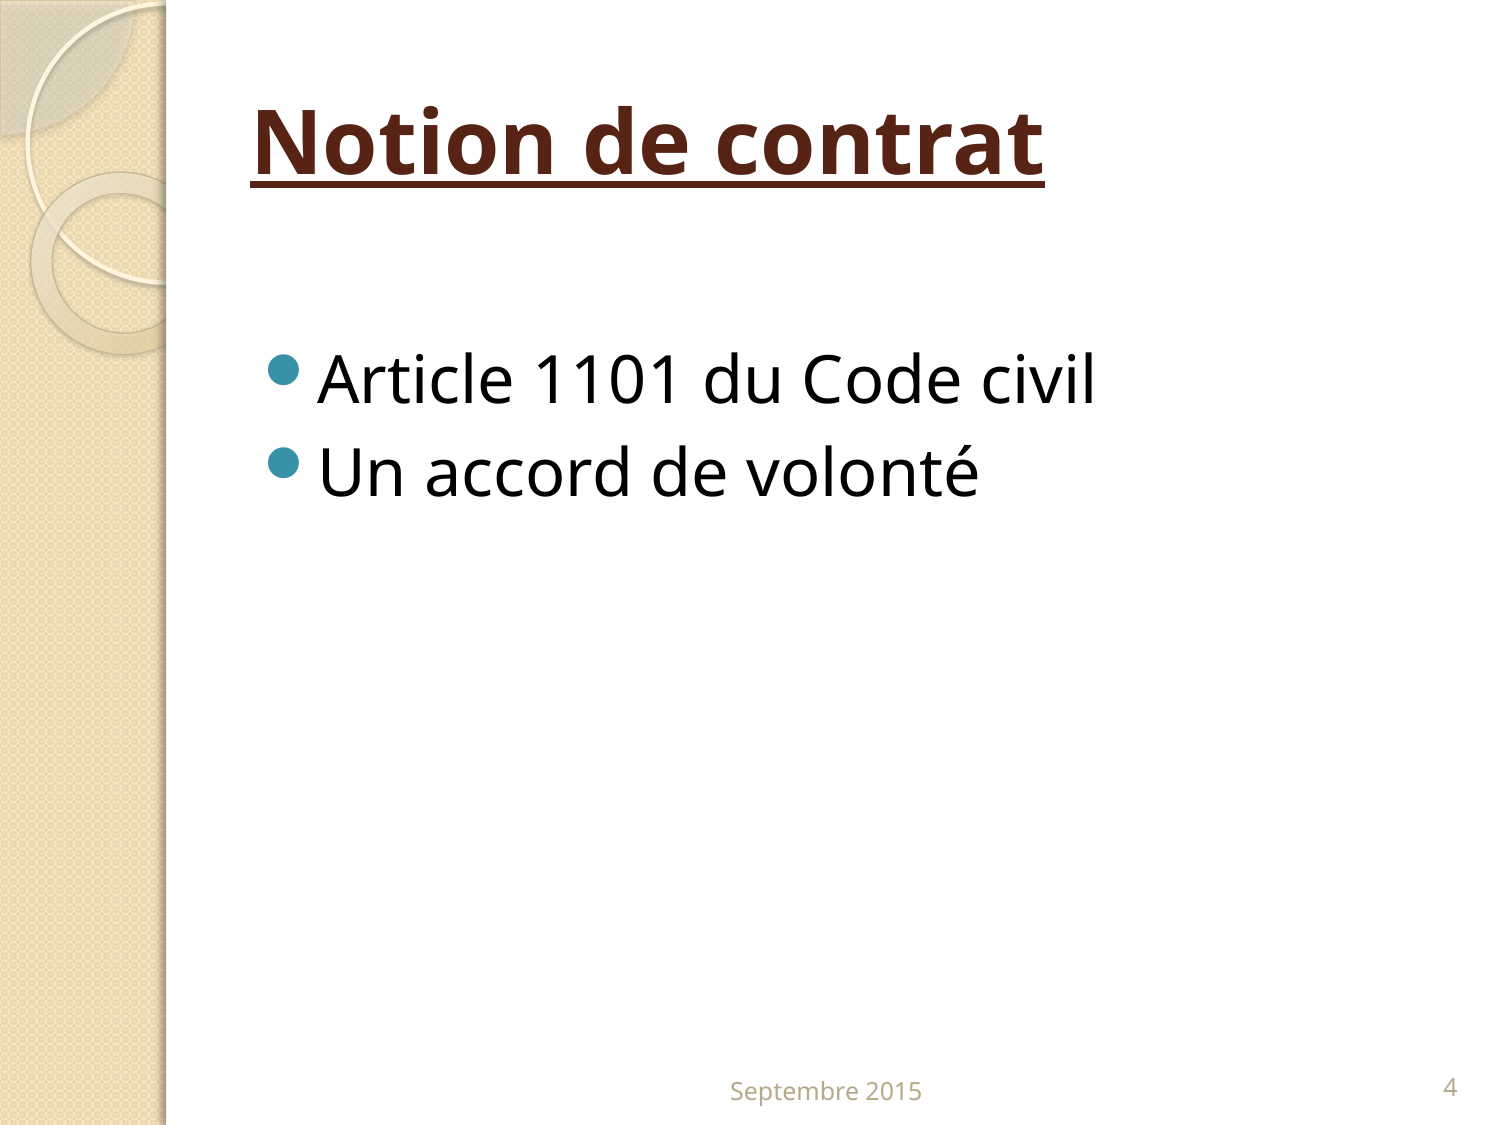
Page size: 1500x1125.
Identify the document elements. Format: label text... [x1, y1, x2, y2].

slide_number 4 [1413, 1034, 1488, 1113]
slide_number Septembre 2015 [587, 1034, 938, 1113]
list Article 1101 du Code civil Un accord de volonté [235, 237, 1466, 1025]
title Notion de contrat [235, 45, 1466, 233]
